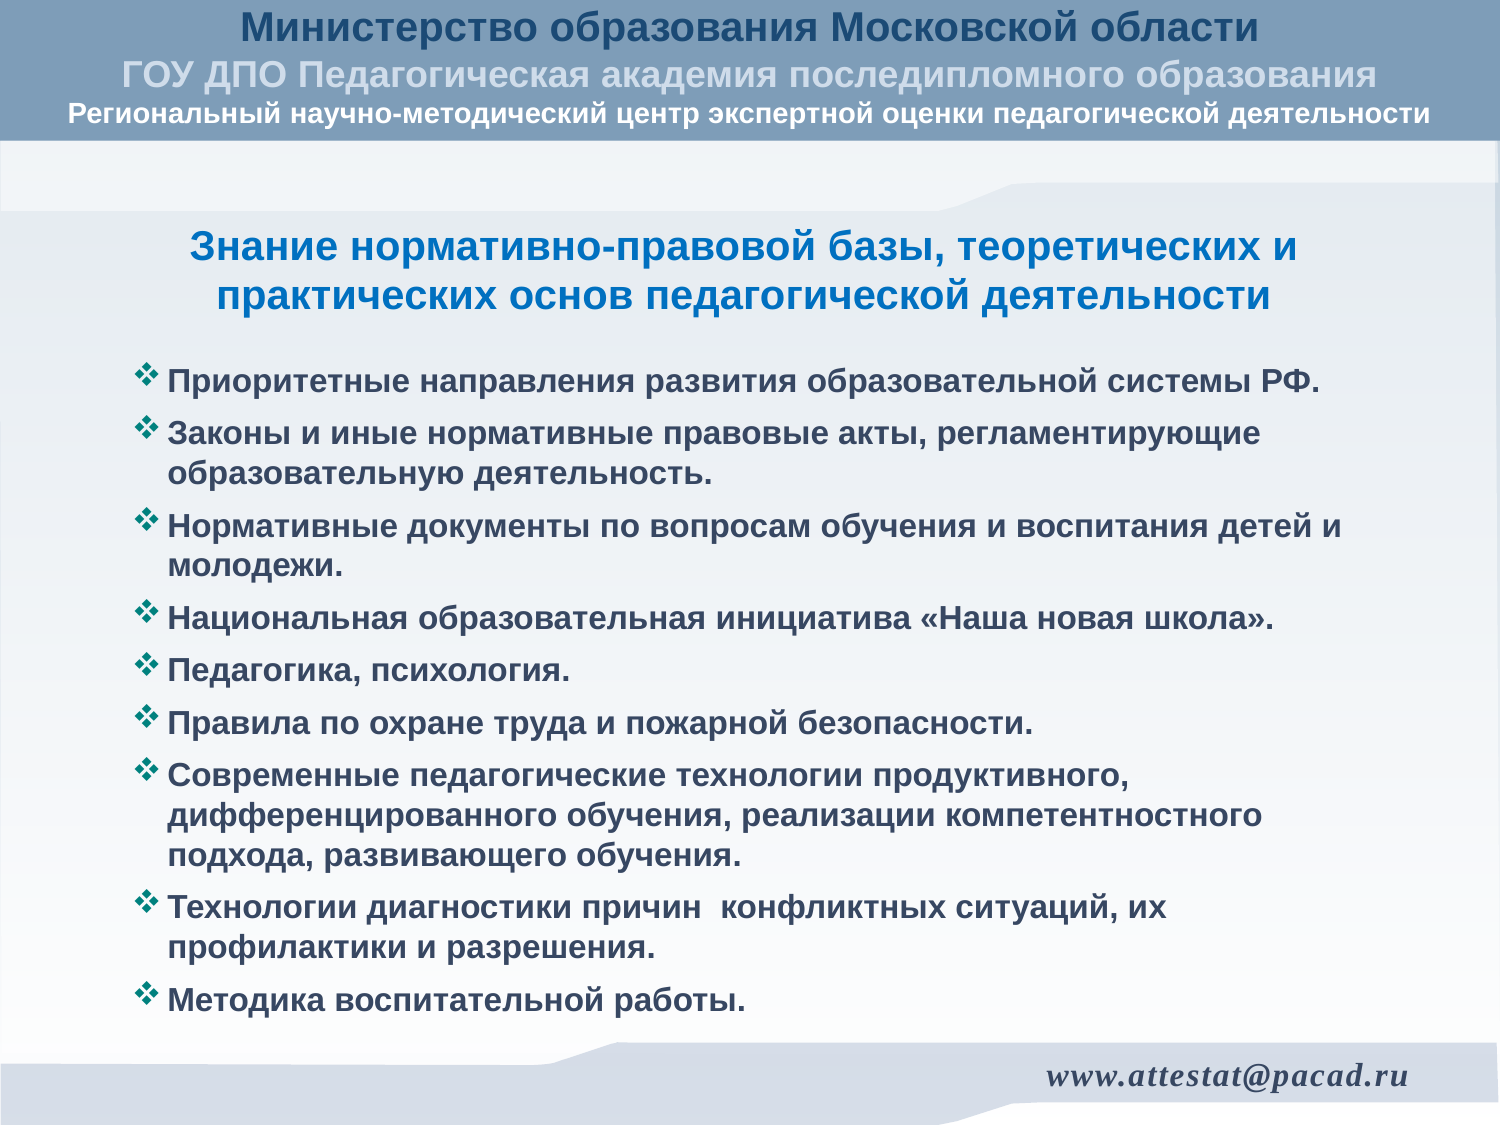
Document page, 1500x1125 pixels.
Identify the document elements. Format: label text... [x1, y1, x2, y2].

text_box Приоритетные направления развития образовательной системы РФ. Законы и иные нормативные правовые акты, регламентирующие образовательную деятельность. Нормативные документы по вопросам обучения и воспитания детей и молодежи. Национальная образовательная инициатива «Наша новая школа». Педагогика, психология. Правила по охране труда и пожарной безопасности. Современные педагогические технологии продуктивного, дифференцированного обучения, реализации компетентностного подхода, развивающего обучения. Технологии диагностики причин конфликтных ситуаций, их профилактики и разрешения. Методика воспитательной работы. [117, 351, 1407, 1026]
text_box Знание нормативно-правовой базы, теоретических и практических основ педагогической деятельности [81, 210, 1407, 326]
